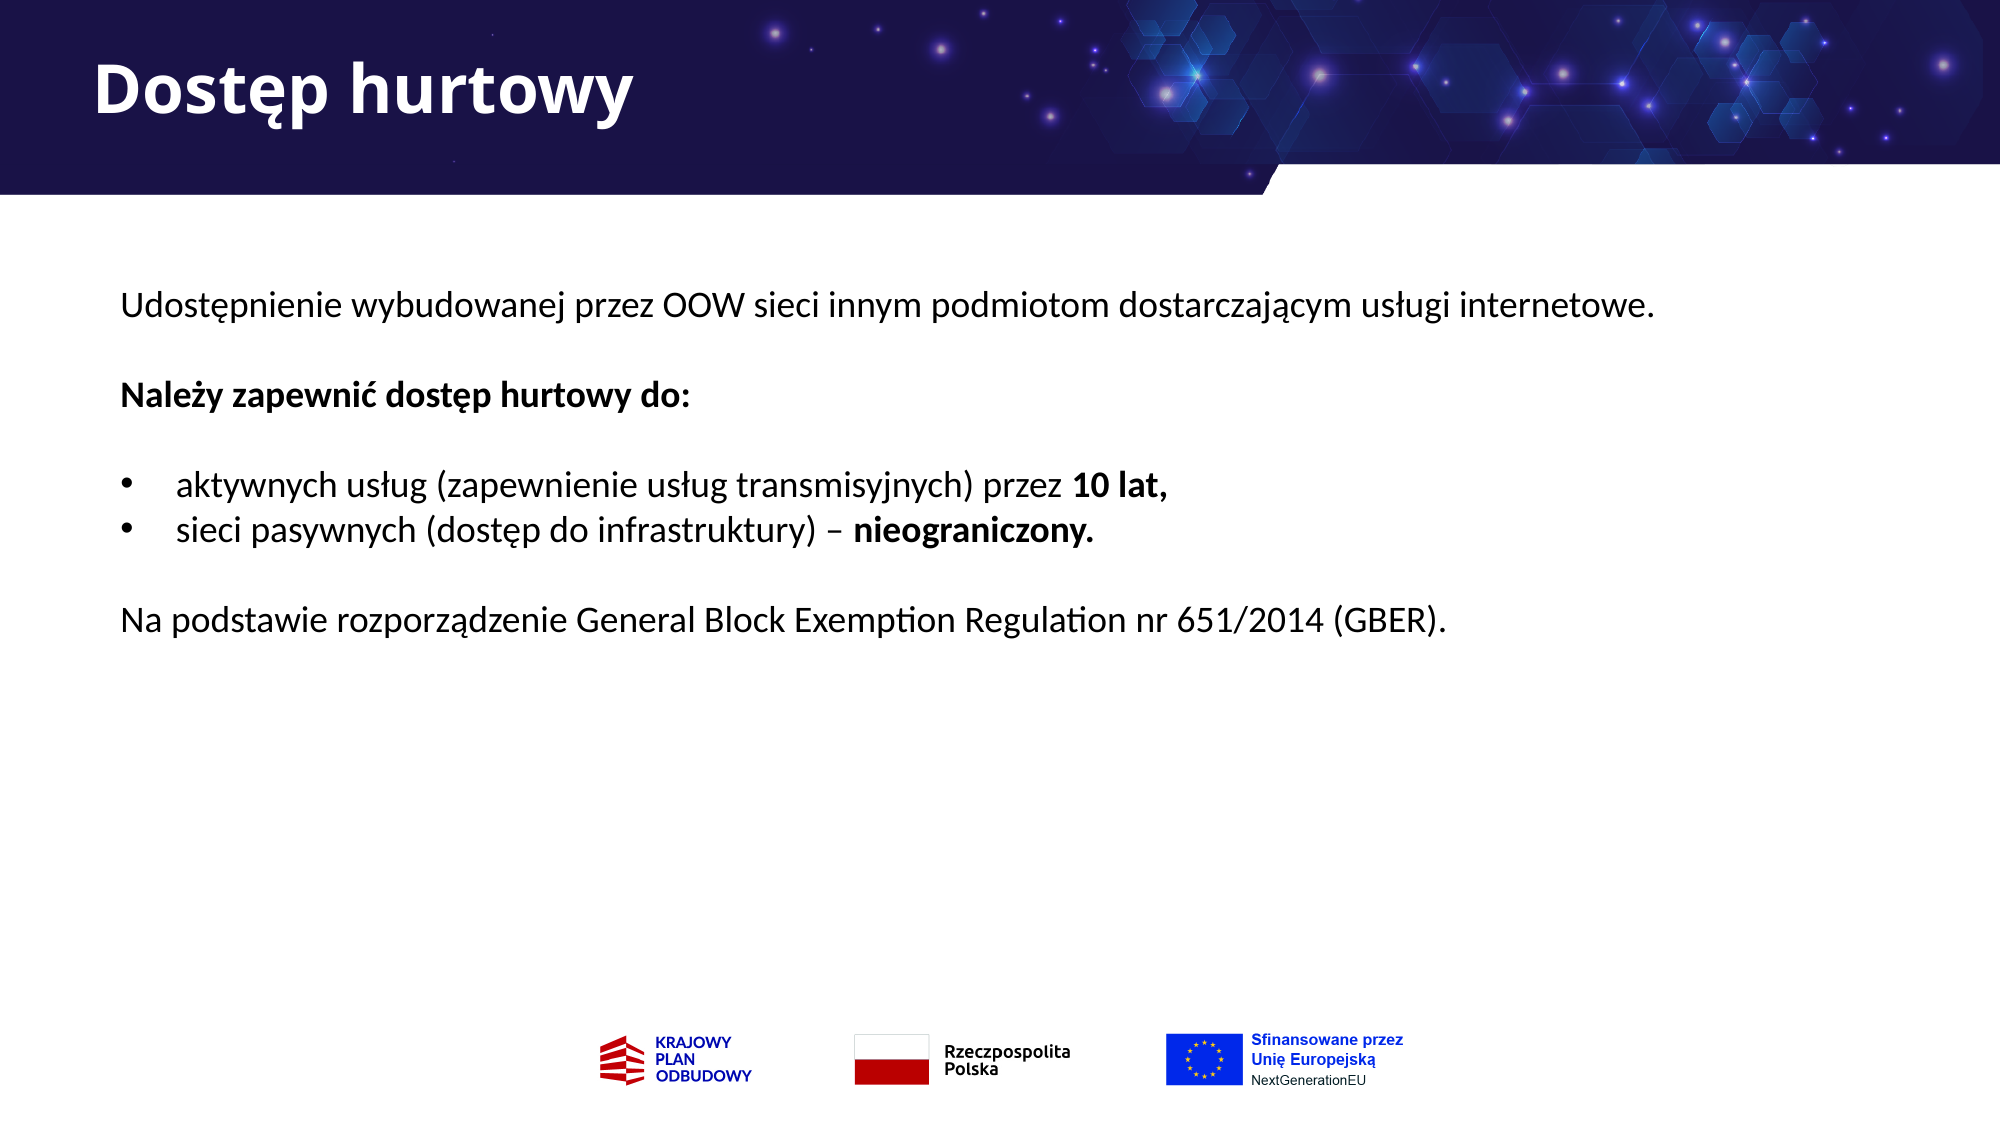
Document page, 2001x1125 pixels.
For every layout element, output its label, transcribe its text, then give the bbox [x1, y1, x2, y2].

text_box Udostępnienie wybudowanej przez OOW sieci innym podmiotom dostarczającym usługi internetowe. Należy zapewnić dostęp hurtowy do: aktywnych usług (zapewnienie usług transmisyjnych) przez 10 lat, sieci pasywnych (dostęp do infrastruktury) – nieograniczony. Na podstawie rozporządzenie General Block Exemption Regulation nr 651/2014 (GBER). [105, 272, 1891, 648]
title Dostęp hurtowy [77, 46, 1863, 136]
picture [0, 0, 2000, 195]
picture [577, 1012, 1423, 1106]
